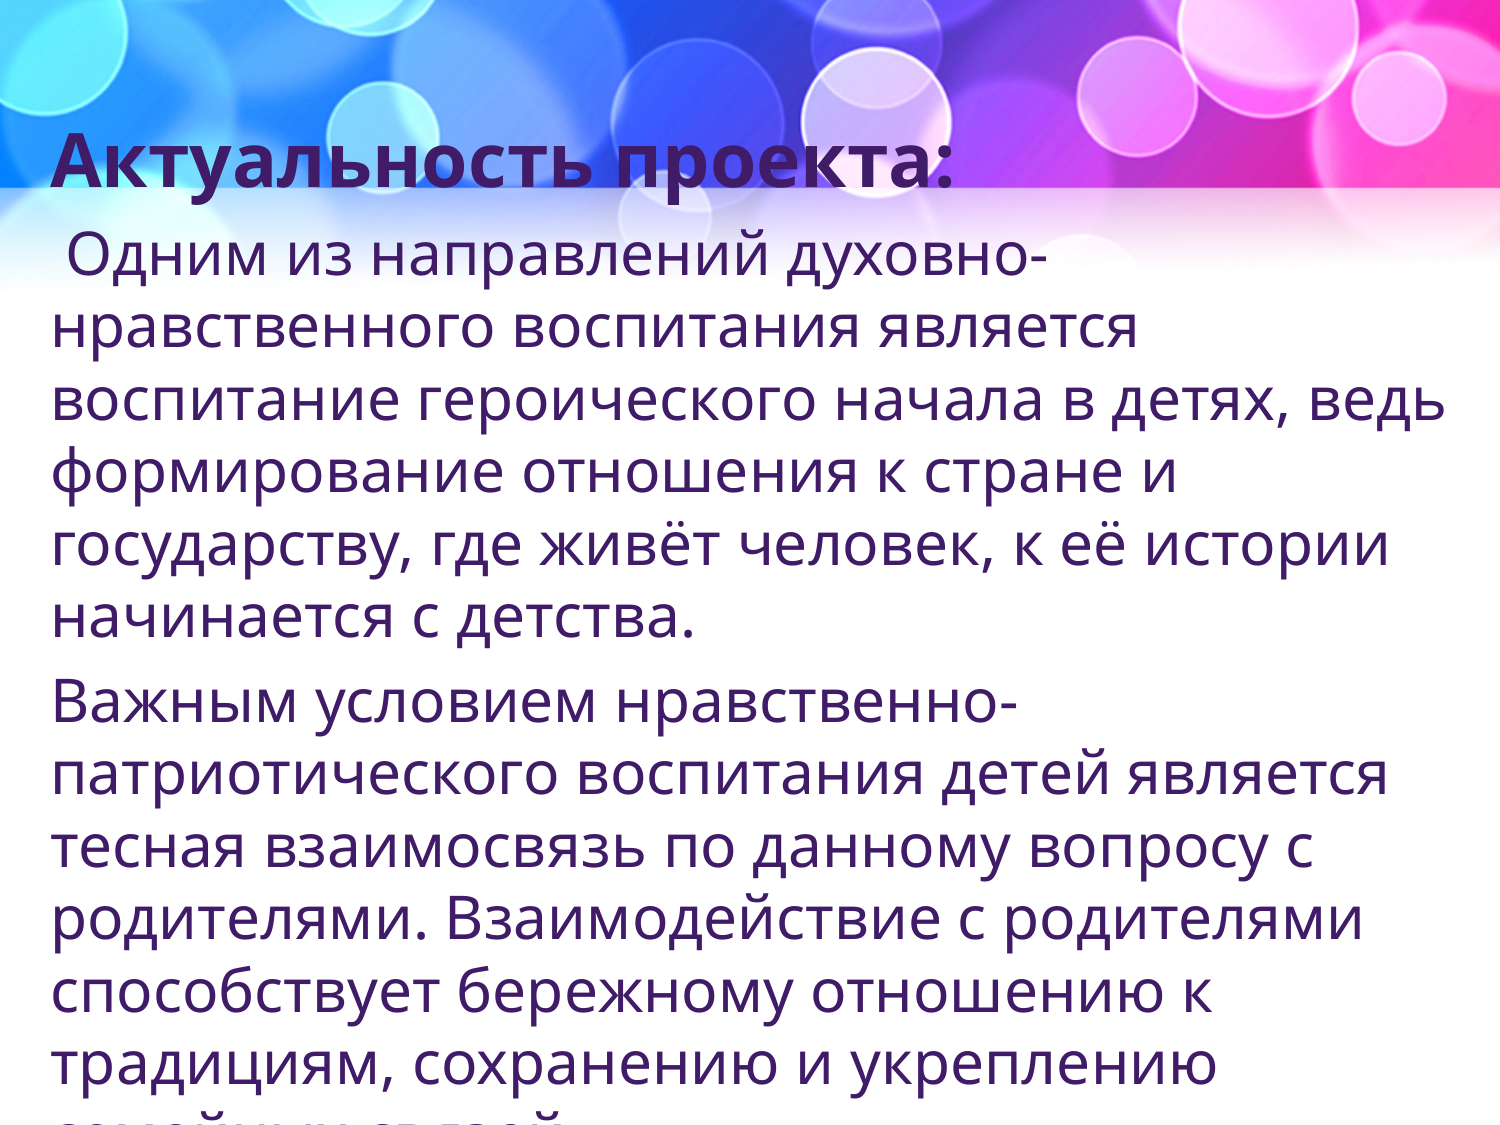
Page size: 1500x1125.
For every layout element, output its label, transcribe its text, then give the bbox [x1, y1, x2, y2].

picture [0, 0, 1500, 1125]
subtitle Актуальность проекта: Одним из направлений духовно-нравственного воспитания является воспитание героического начала в детях, ведь формирование отношения к стране и государству, где живёт человек, к её истории начинается с детства. Важным условием нравственно-патриотического воспитания детей является тесная взаимосвязь по данному вопросу с родителями. Взаимодействие с родителями способствует бережному отношению к традициям, сохранению и укреплению семейных связей. [34, 105, 1477, 1091]
